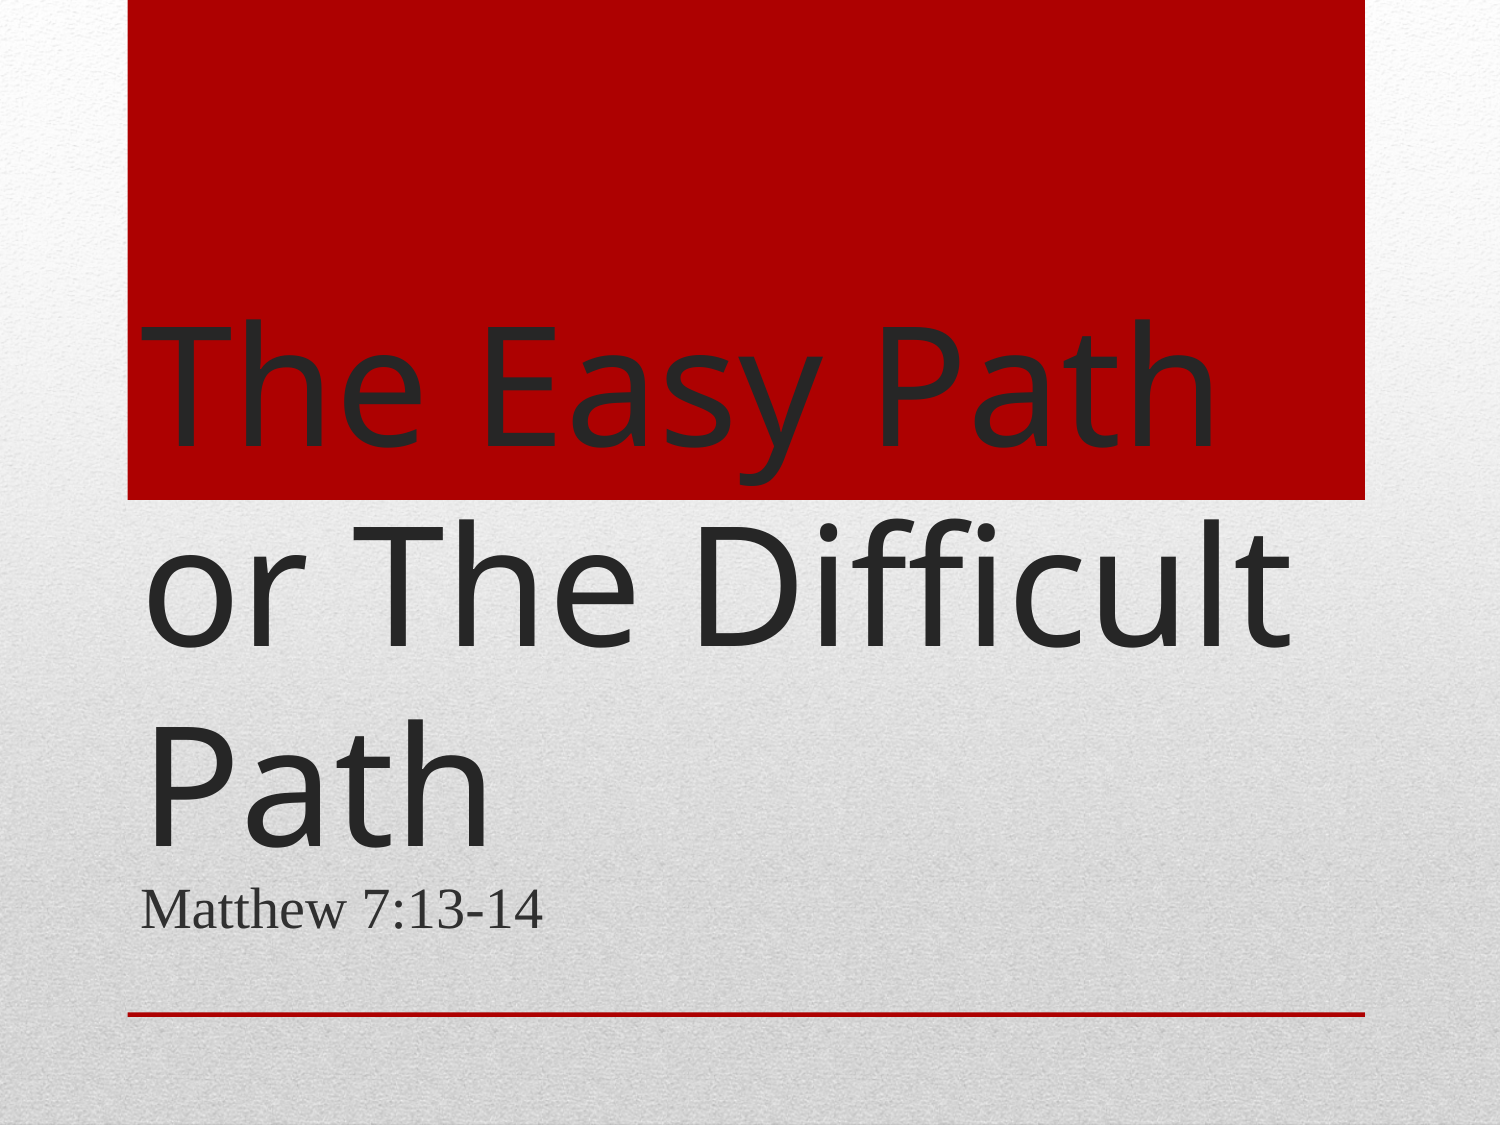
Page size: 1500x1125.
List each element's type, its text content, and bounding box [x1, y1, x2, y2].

title The Easy Path or The Difficult Path [125, 637, 1363, 888]
subtitle Matthew 7:13-14 [125, 862, 1250, 1000]
